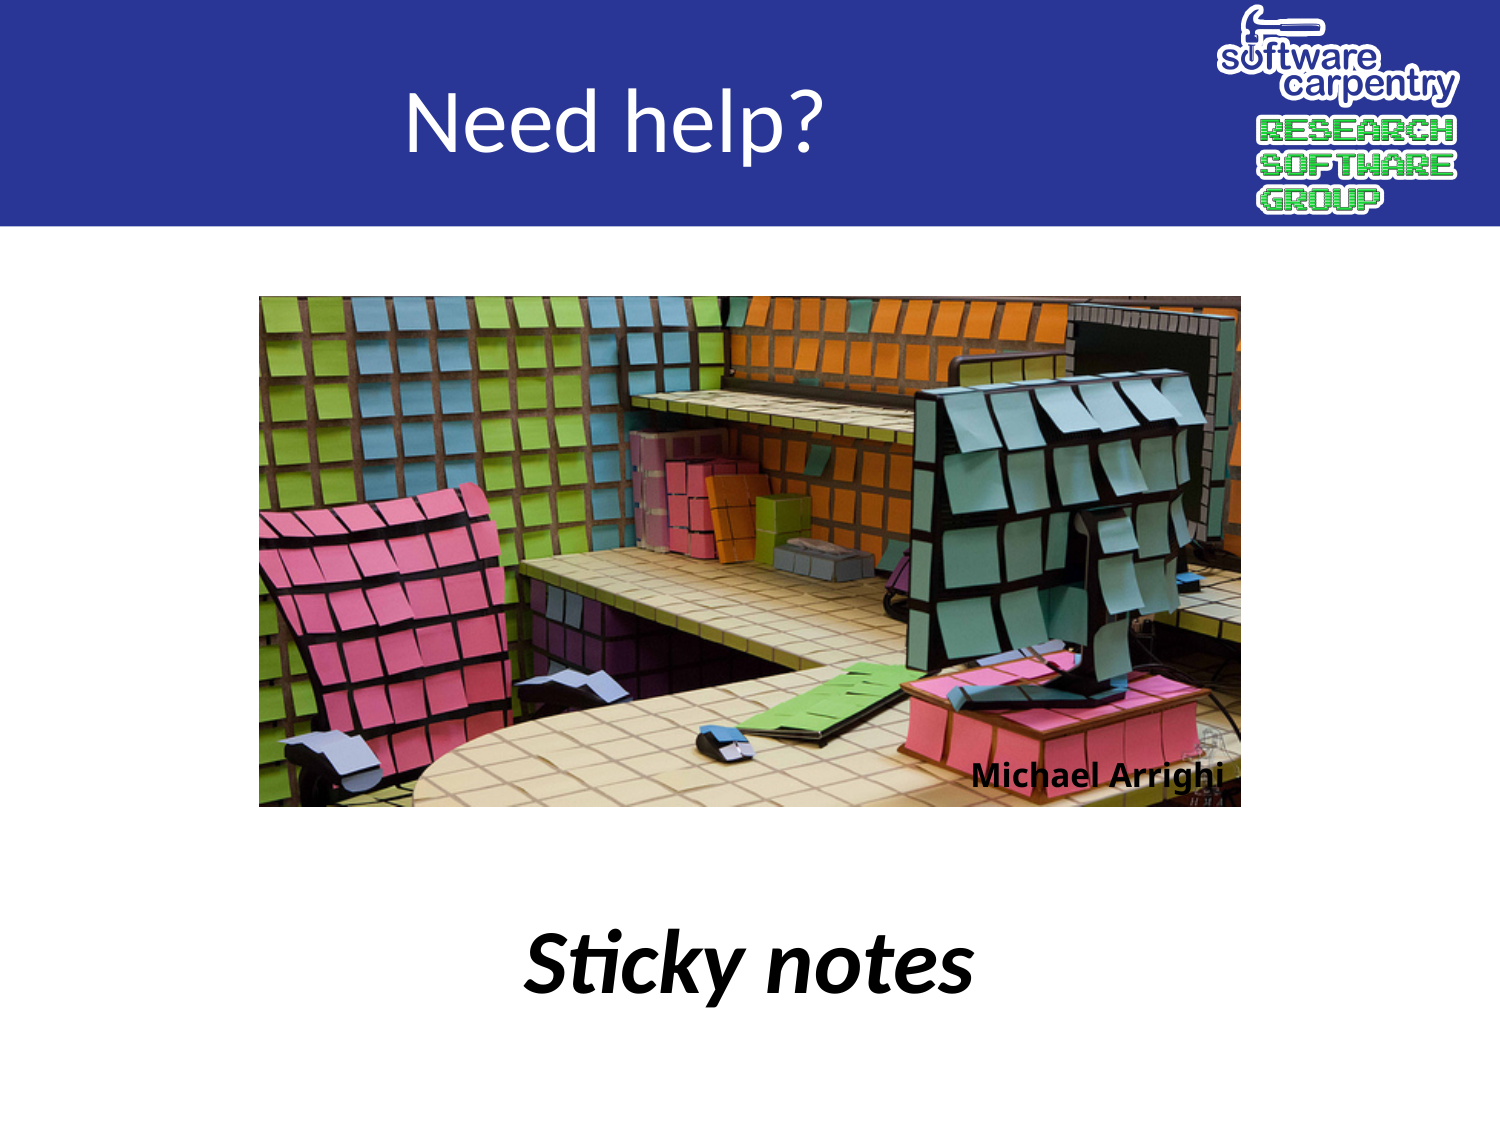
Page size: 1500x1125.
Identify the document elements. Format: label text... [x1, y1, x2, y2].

text_box Sticky notes [0, 894, 1500, 1086]
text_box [259, 296, 1241, 808]
picture [1216, 3, 1461, 108]
title Need help? [51, 21, 1182, 210]
picture [1255, 113, 1465, 227]
